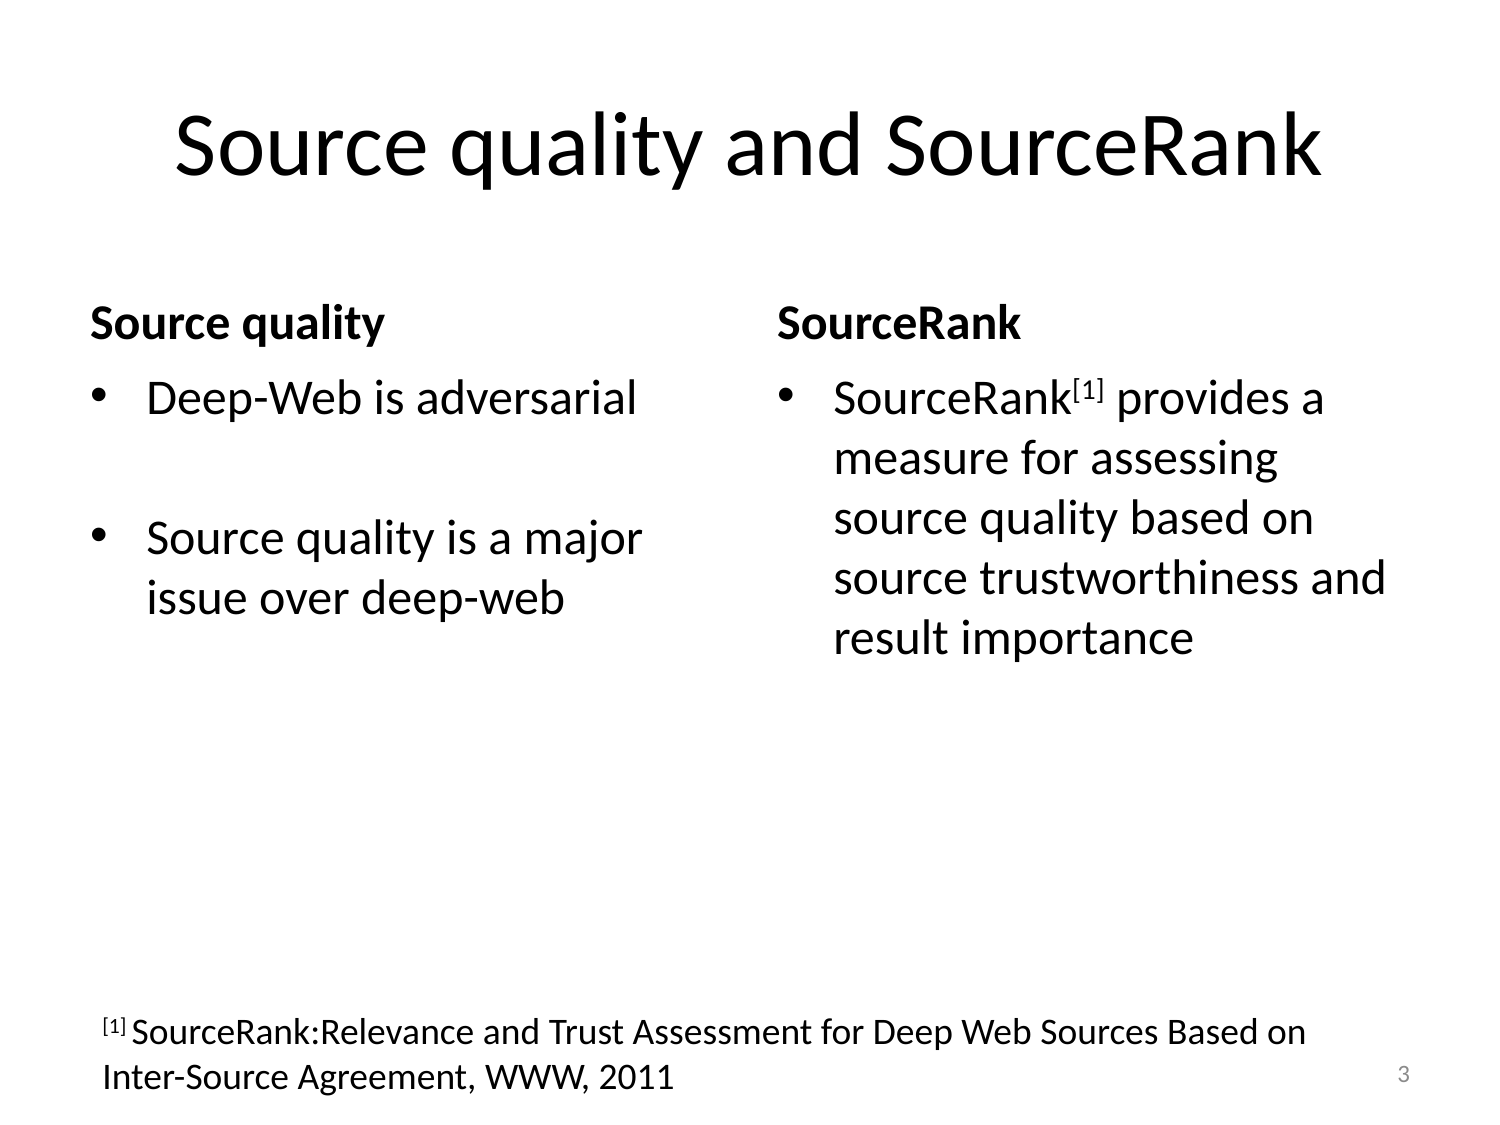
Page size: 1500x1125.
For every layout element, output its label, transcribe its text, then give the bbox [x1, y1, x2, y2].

list SourceRank [761, 251, 1425, 356]
title Source quality and SourceRank [75, 45, 1425, 233]
list Deep-Web is adversarial Source quality is a major issue over deep-web [75, 356, 738, 1005]
list Source quality [75, 251, 738, 356]
text_box [1] SourceRank:Relevance and Trust Assessment for Deep Web Sources Based on Inter-Source Agreement, WWW, 2011 [87, 999, 1350, 1105]
list SourceRank[1] provides a measure for assessing source quality based on source trustworthiness and result importance [761, 356, 1425, 1005]
slide_number 3 [1350, 1042, 1425, 1103]
